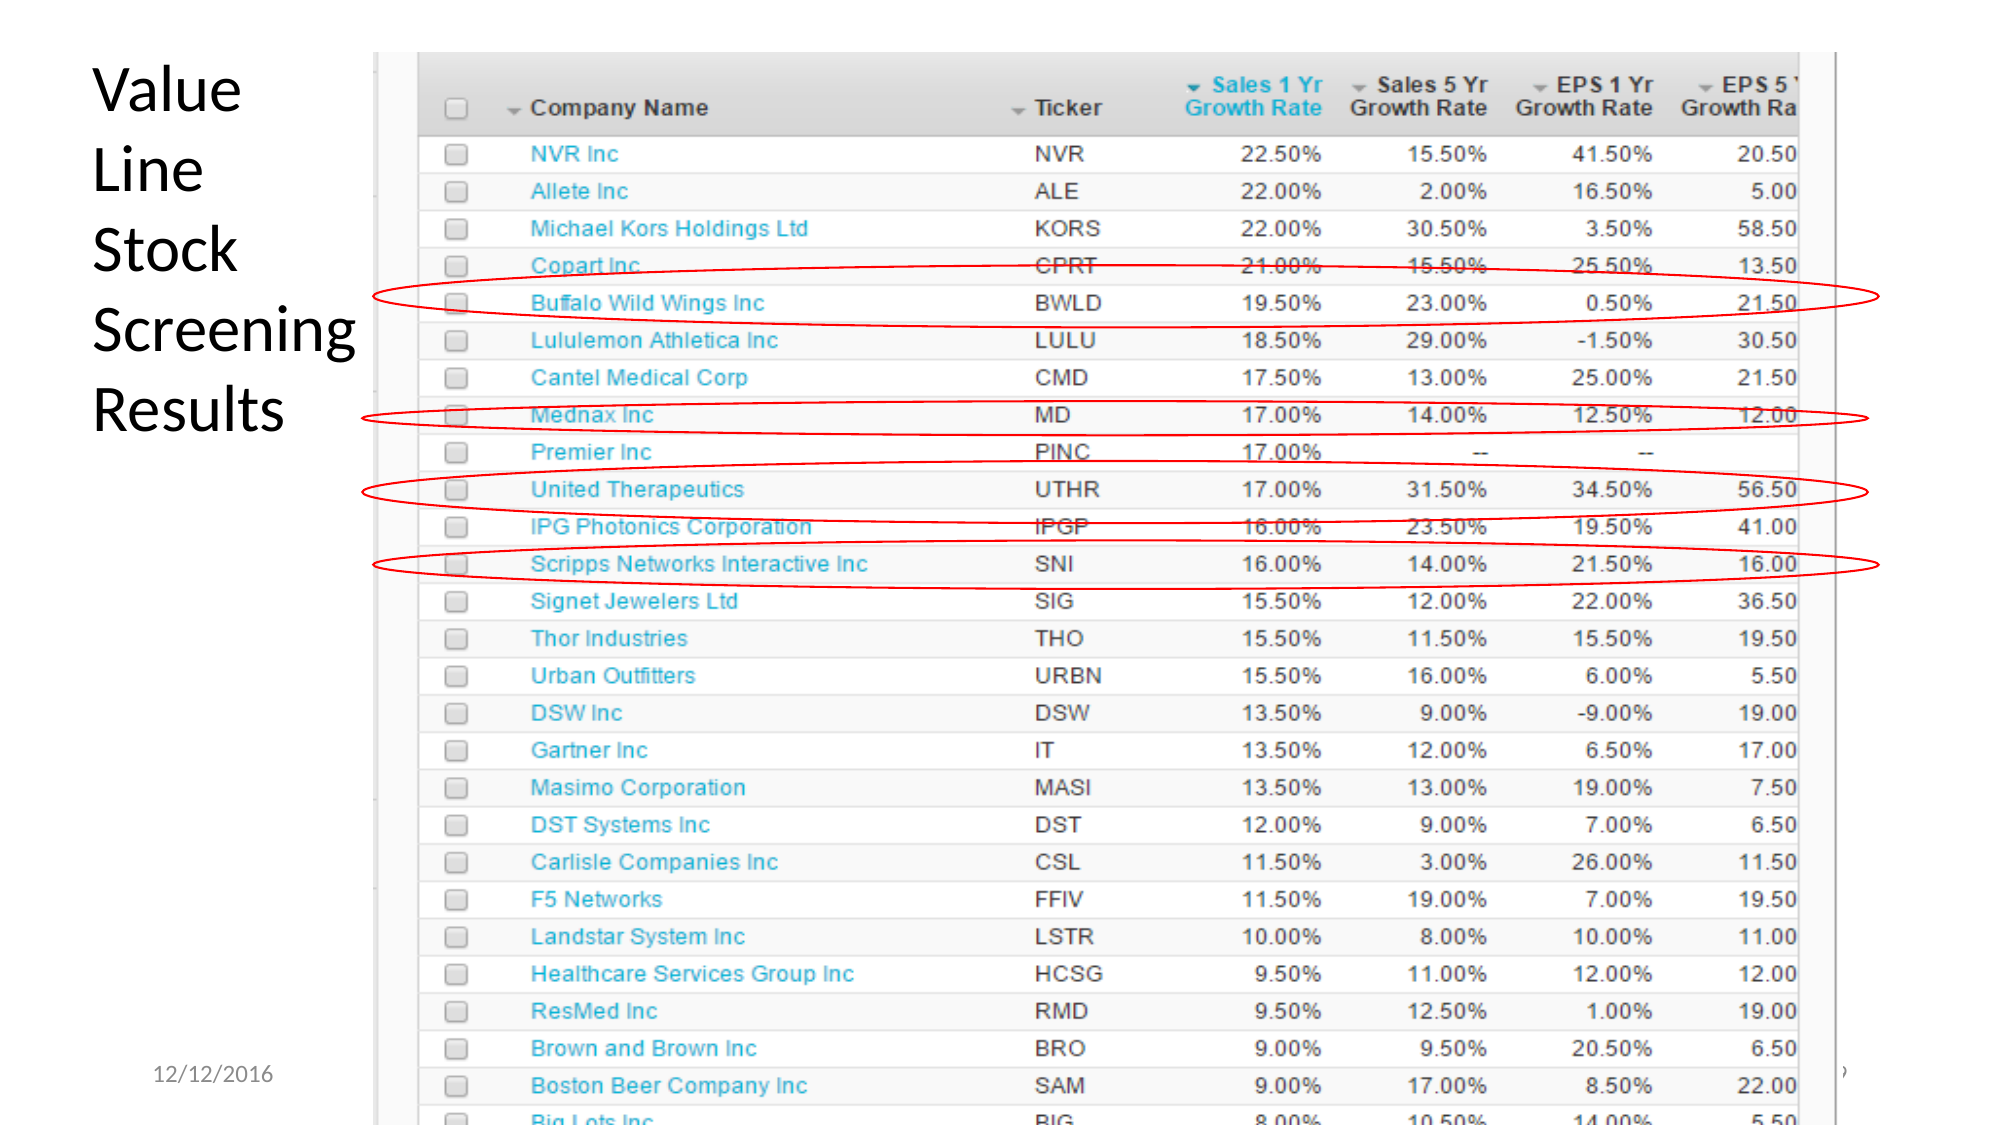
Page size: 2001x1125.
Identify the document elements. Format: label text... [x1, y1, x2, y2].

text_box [362, 52, 1879, 1125]
text_box Value Line Stock Screening Results [78, 37, 373, 452]
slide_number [137, 1065, 362, 1080]
